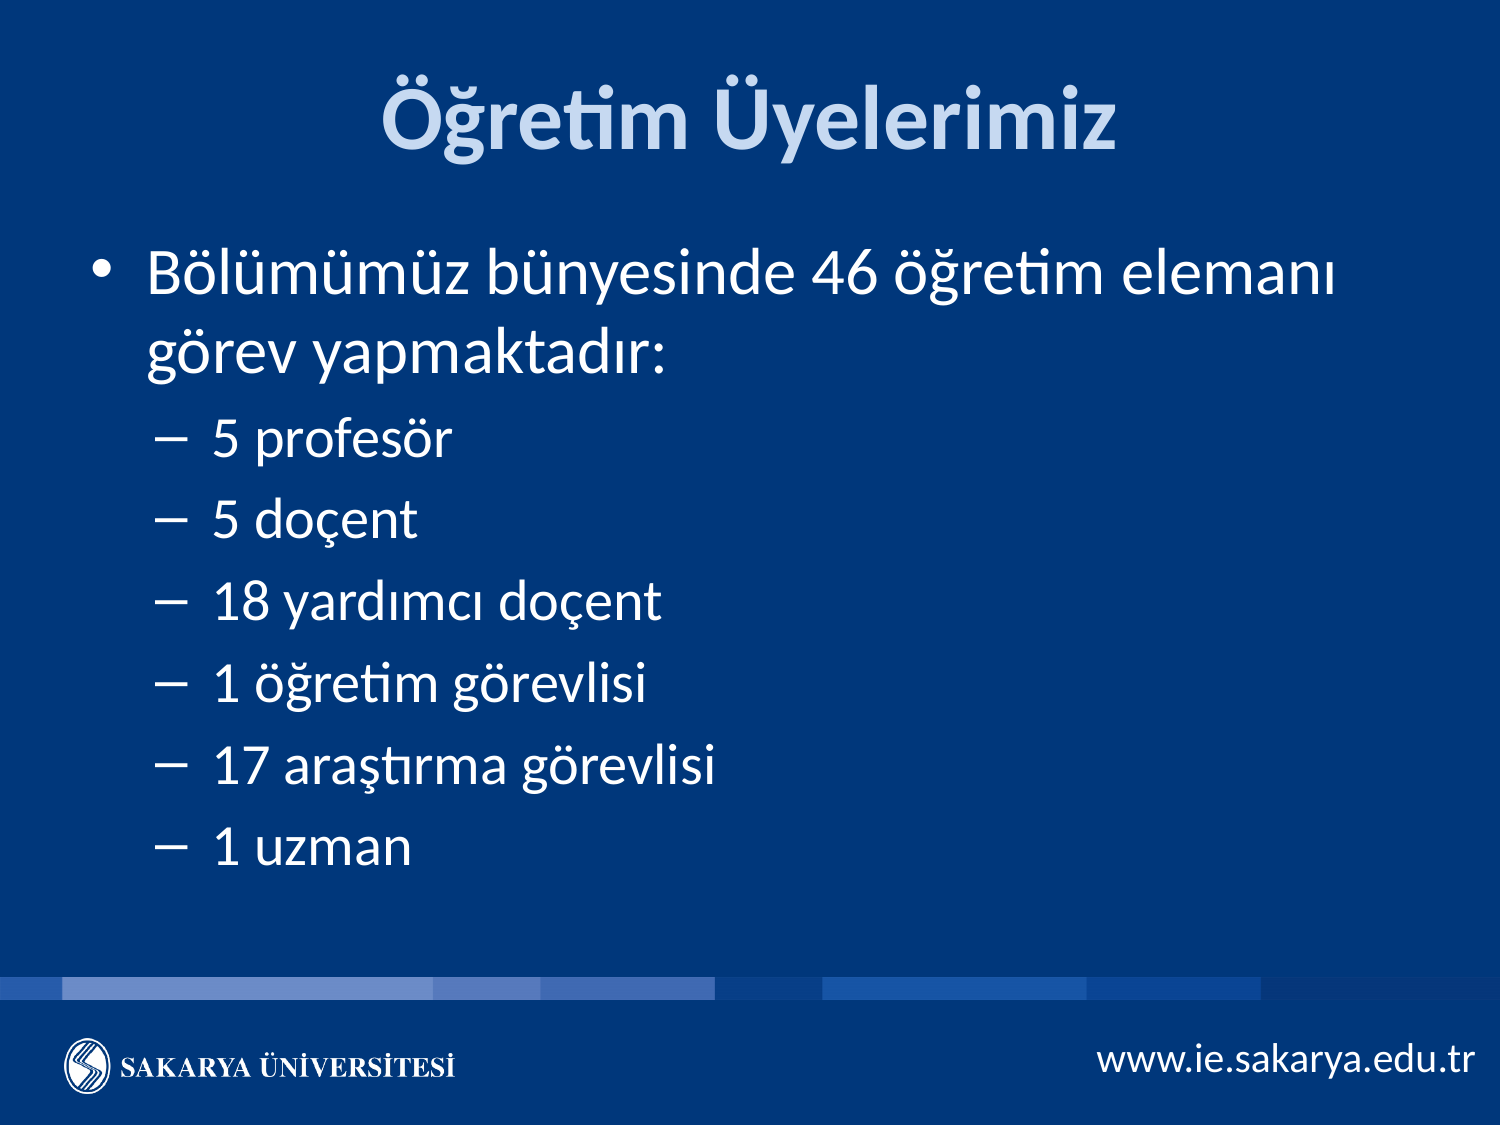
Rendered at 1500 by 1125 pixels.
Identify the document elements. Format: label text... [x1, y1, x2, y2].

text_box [0, 977, 1500, 1095]
list Bölümümüz bünyesinde 46 öğretim elemanı görev yapmaktadır: 5 profesör 5 doçent 18 yardımcı doçent 1 öğretim görevlisi 17 araştırma görevlisi 1 uzman [75, 219, 1425, 975]
title Öğretim Üyelerimiz [75, 19, 1425, 207]
